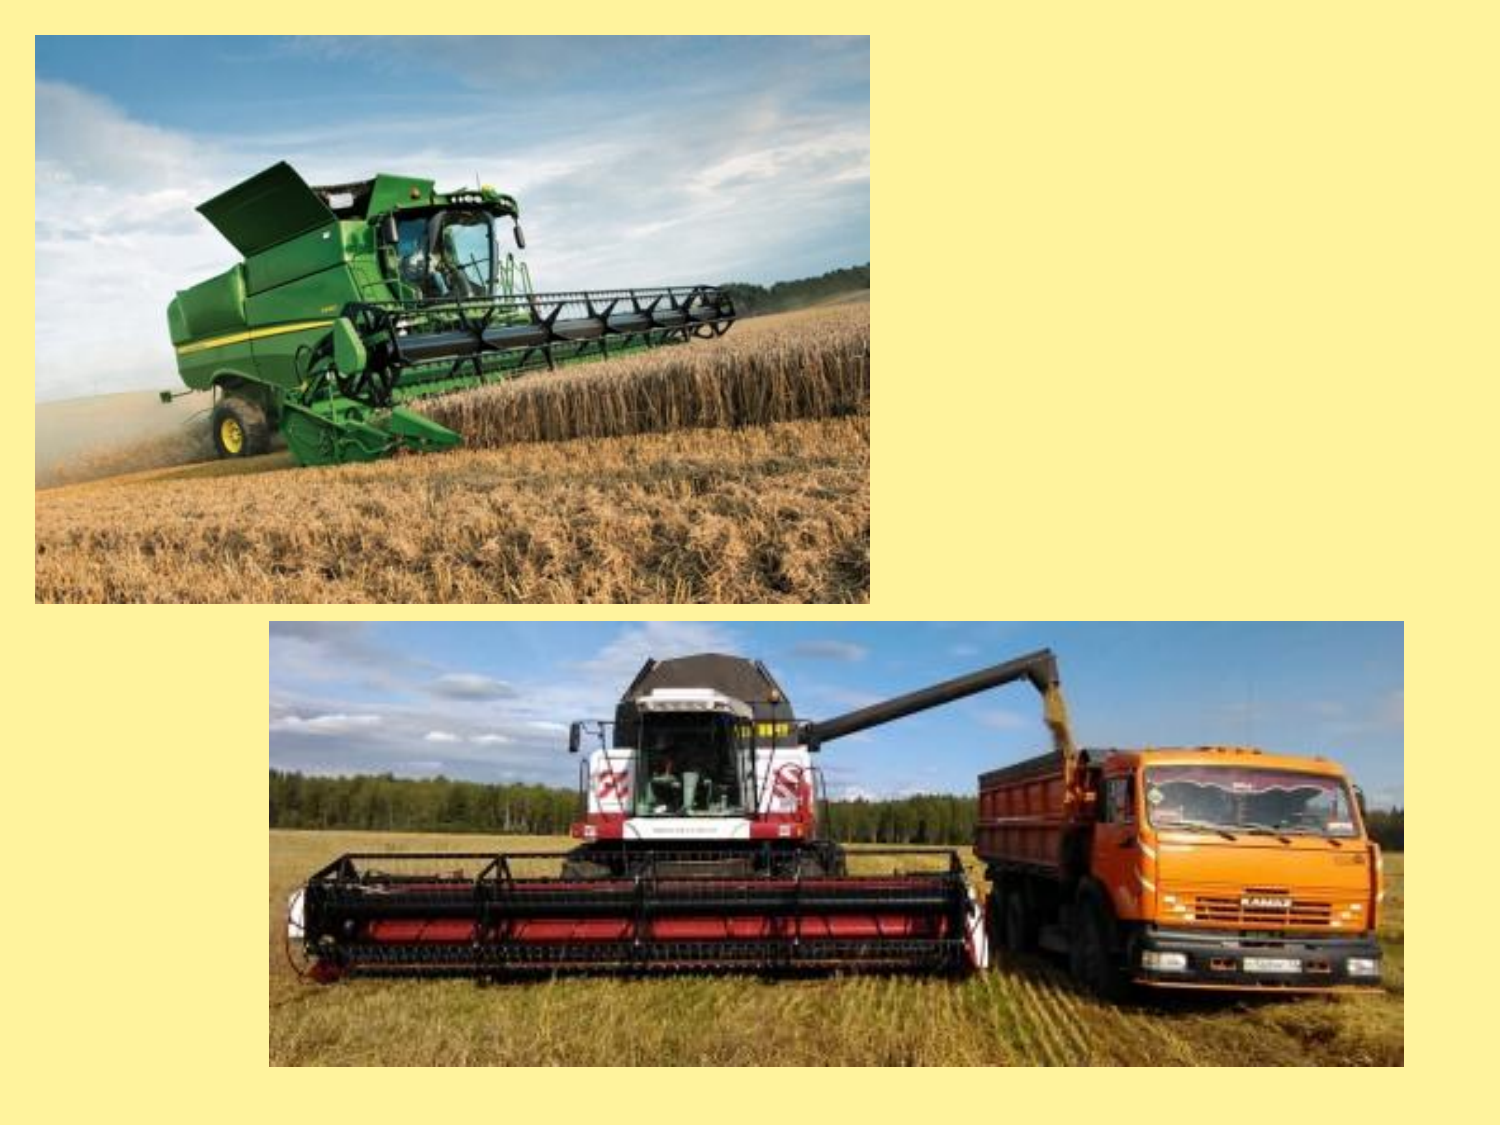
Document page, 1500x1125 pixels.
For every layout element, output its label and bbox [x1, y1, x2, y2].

picture [269, 620, 1404, 1067]
picture [34, 34, 870, 604]
